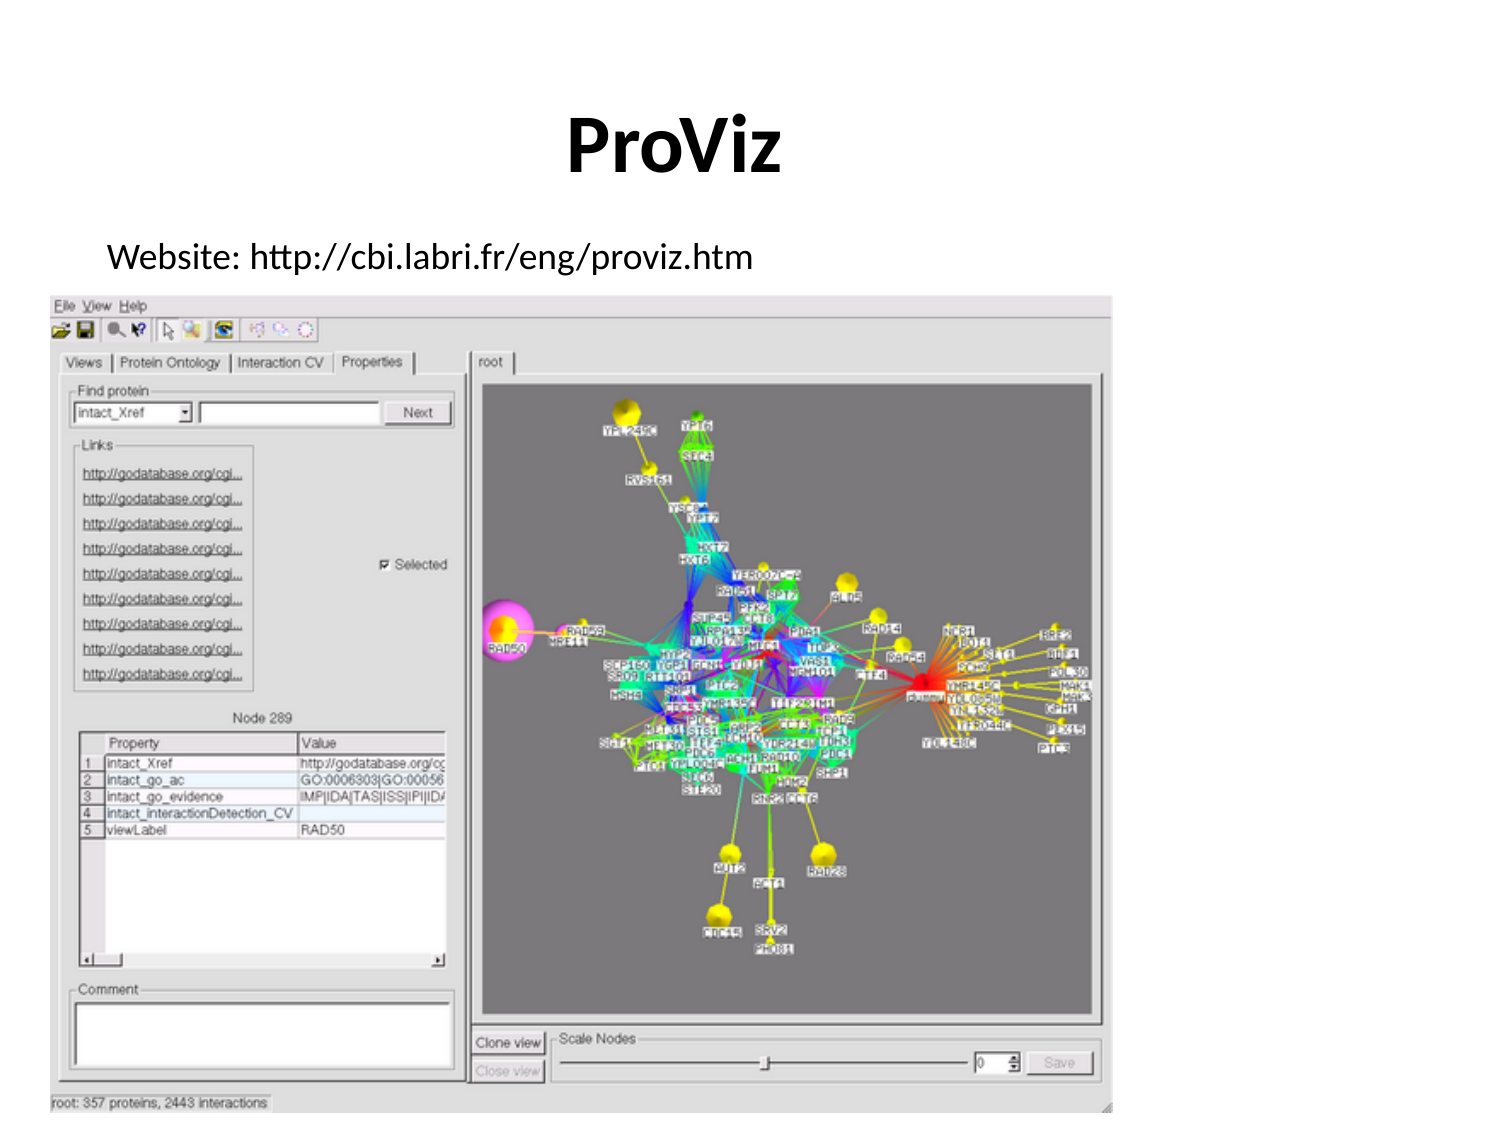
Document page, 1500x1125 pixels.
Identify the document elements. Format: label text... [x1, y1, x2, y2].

text_box Website: http://cbi.labri.fr/eng/proviz.htm [92, 224, 770, 285]
picture [49, 294, 1113, 1113]
text_box ProViz [0, 45, 1350, 233]
